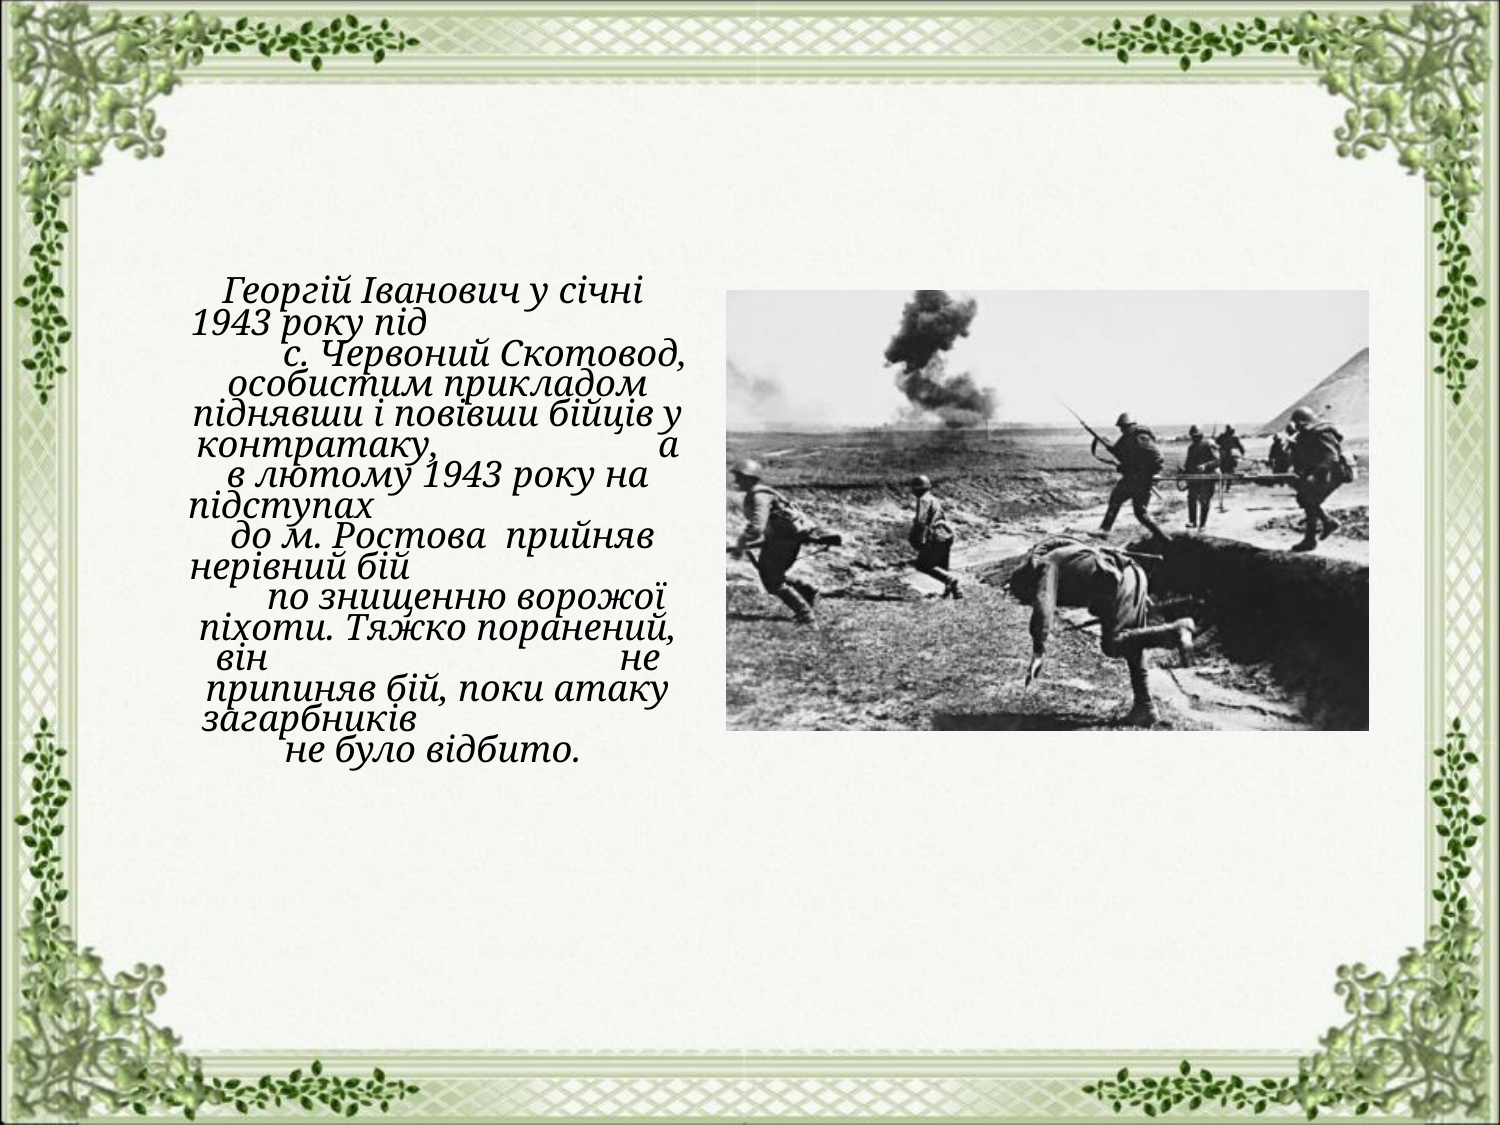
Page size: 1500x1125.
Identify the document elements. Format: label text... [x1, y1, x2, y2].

list Георгій Іванович у січні 1943 року під с. Червоний Скотовод, особистим прикладом піднявши і повівши бійців у контратаку, а в лютому 1943 року на підступах до м. Ростова прийняв нерівний бій по знищенню ворожої піхоти. Тяжко поранений, він не припиняв бій, поки атаку загарбників не було відбито. [123, 267, 703, 811]
picture [0, 0, 1500, 1125]
